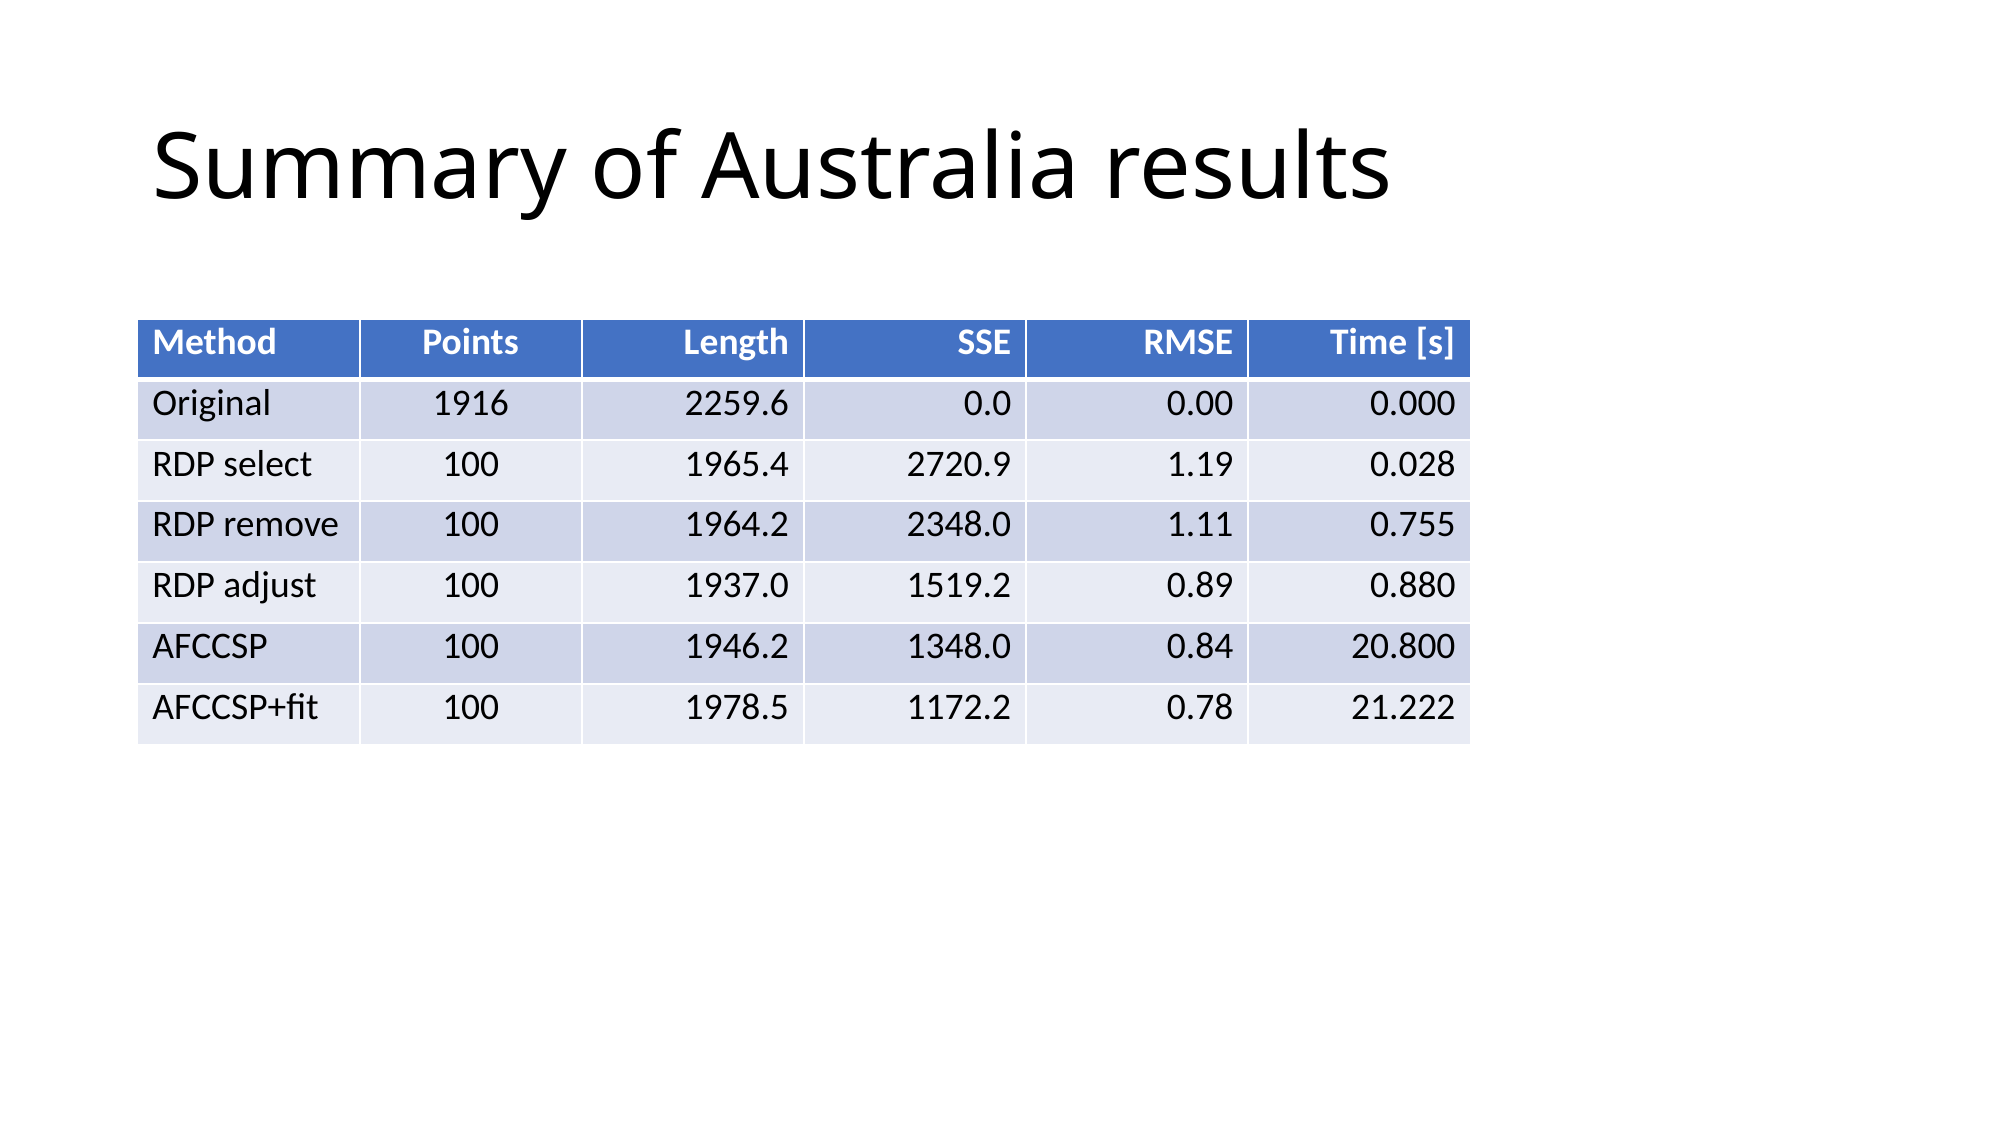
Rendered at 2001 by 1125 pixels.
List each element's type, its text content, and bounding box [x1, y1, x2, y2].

table_cell 1.11 [1027, 502, 1247, 561]
table_cell 1964.2 [583, 502, 803, 561]
table_cell 1978.5 [583, 685, 803, 744]
table_cell AFCCSP [138, 624, 359, 683]
table_header Points [361, 320, 581, 377]
table_header SSE [805, 320, 1025, 377]
table_cell 0.89 [1027, 563, 1247, 622]
table_cell AFCCSP+fit [138, 685, 359, 744]
table_cell 1965.4 [583, 441, 803, 500]
table_cell 100 [361, 685, 581, 744]
table_cell 21.222 [1249, 685, 1470, 744]
table_cell RDP remove [138, 502, 359, 561]
table_cell 2720.9 [805, 441, 1025, 500]
table_cell 1937.0 [583, 563, 803, 622]
table_cell 1519.2 [805, 563, 1025, 622]
title Summary of Australia results [137, 59, 1863, 278]
table_header Length [583, 320, 803, 377]
table_cell 2259.6 [583, 382, 803, 439]
table_cell 0.028 [1249, 441, 1470, 500]
table_cell 20.800 [1249, 624, 1470, 683]
table_header RMSE [1027, 320, 1247, 377]
table_cell 0.78 [1027, 685, 1247, 744]
table_cell 100 [361, 624, 581, 683]
table_header Method [138, 320, 359, 377]
table_cell 0.84 [1027, 624, 1247, 683]
table_header Time [s] [1249, 320, 1470, 377]
table_cell 100 [361, 563, 581, 622]
table_cell 1172.2 [805, 685, 1025, 744]
table_cell RDP select [138, 441, 359, 500]
table_cell 1348.0 [805, 624, 1025, 683]
table_cell 2348.0 [805, 502, 1025, 561]
table_cell 0.755 [1249, 502, 1470, 561]
table_cell Original [138, 382, 359, 439]
table_cell RDP adjust [138, 563, 359, 622]
table_cell 0.0 [805, 382, 1025, 439]
table_cell 100 [361, 441, 581, 500]
table_cell 0.00 [1027, 382, 1247, 439]
table_cell 1916 [361, 382, 581, 439]
table_cell 1.19 [1027, 441, 1247, 500]
table_cell 100 [361, 502, 581, 561]
table_cell 0.000 [1249, 382, 1470, 439]
table_cell 1946.2 [583, 624, 803, 683]
table_cell 0.880 [1249, 563, 1470, 622]
